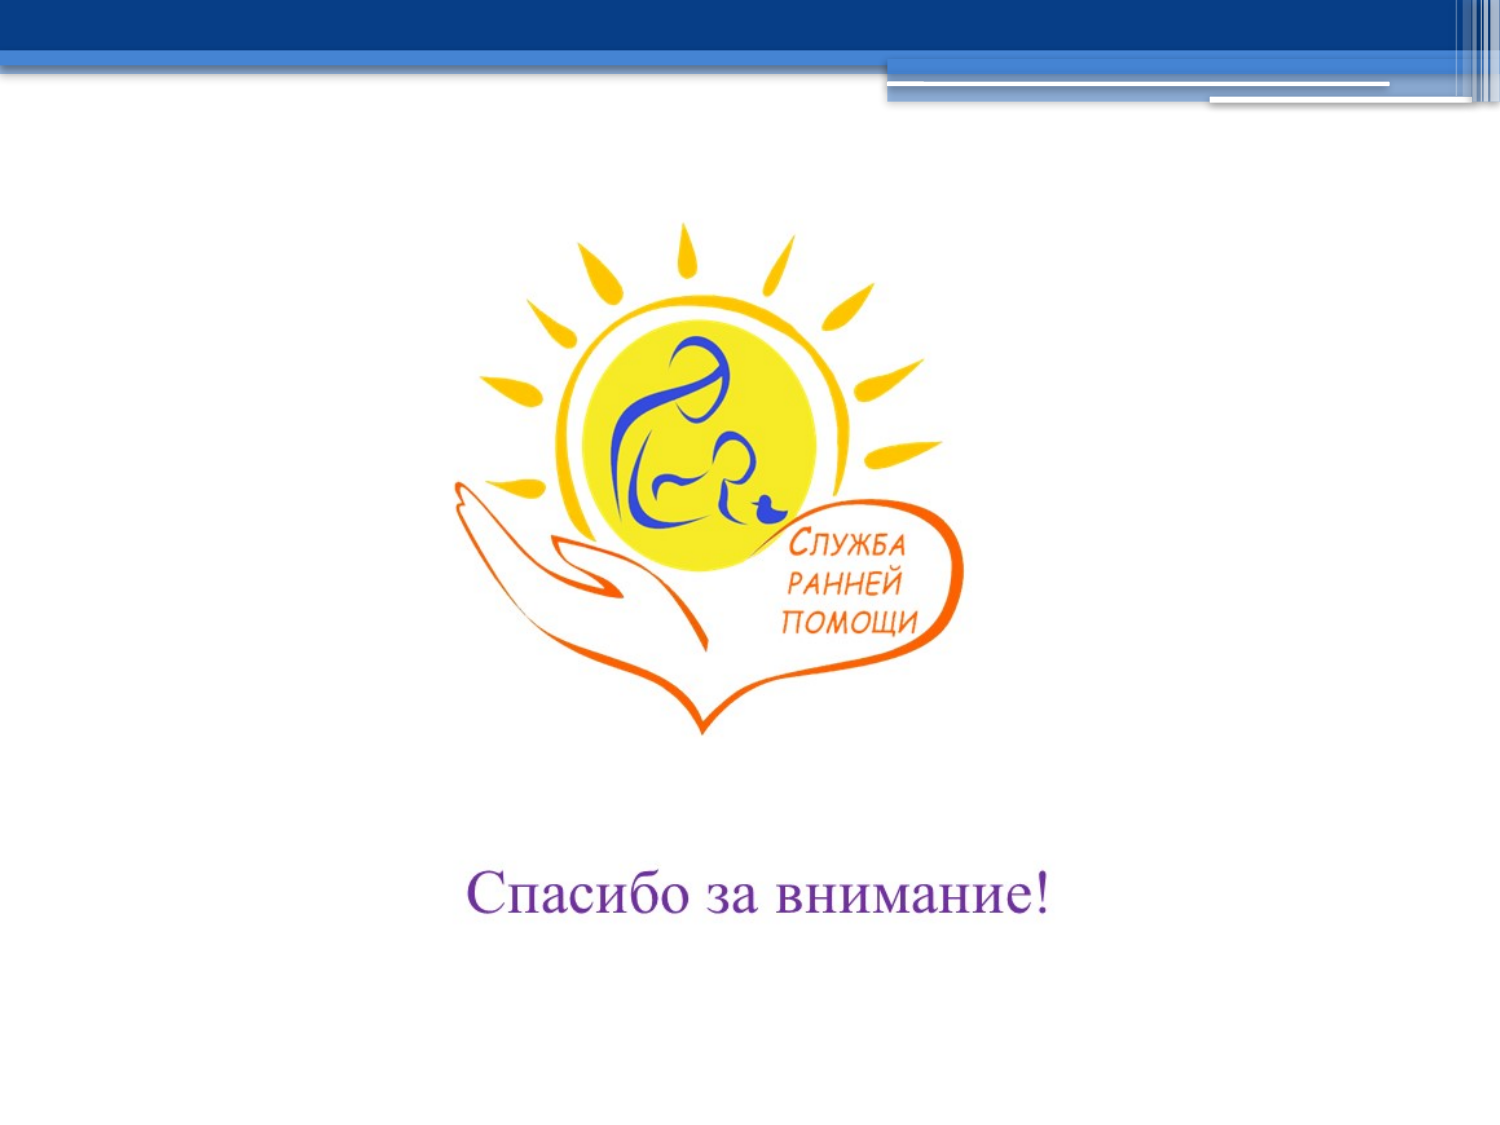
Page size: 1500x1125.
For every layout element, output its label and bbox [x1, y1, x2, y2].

list [123, 136, 1365, 1068]
